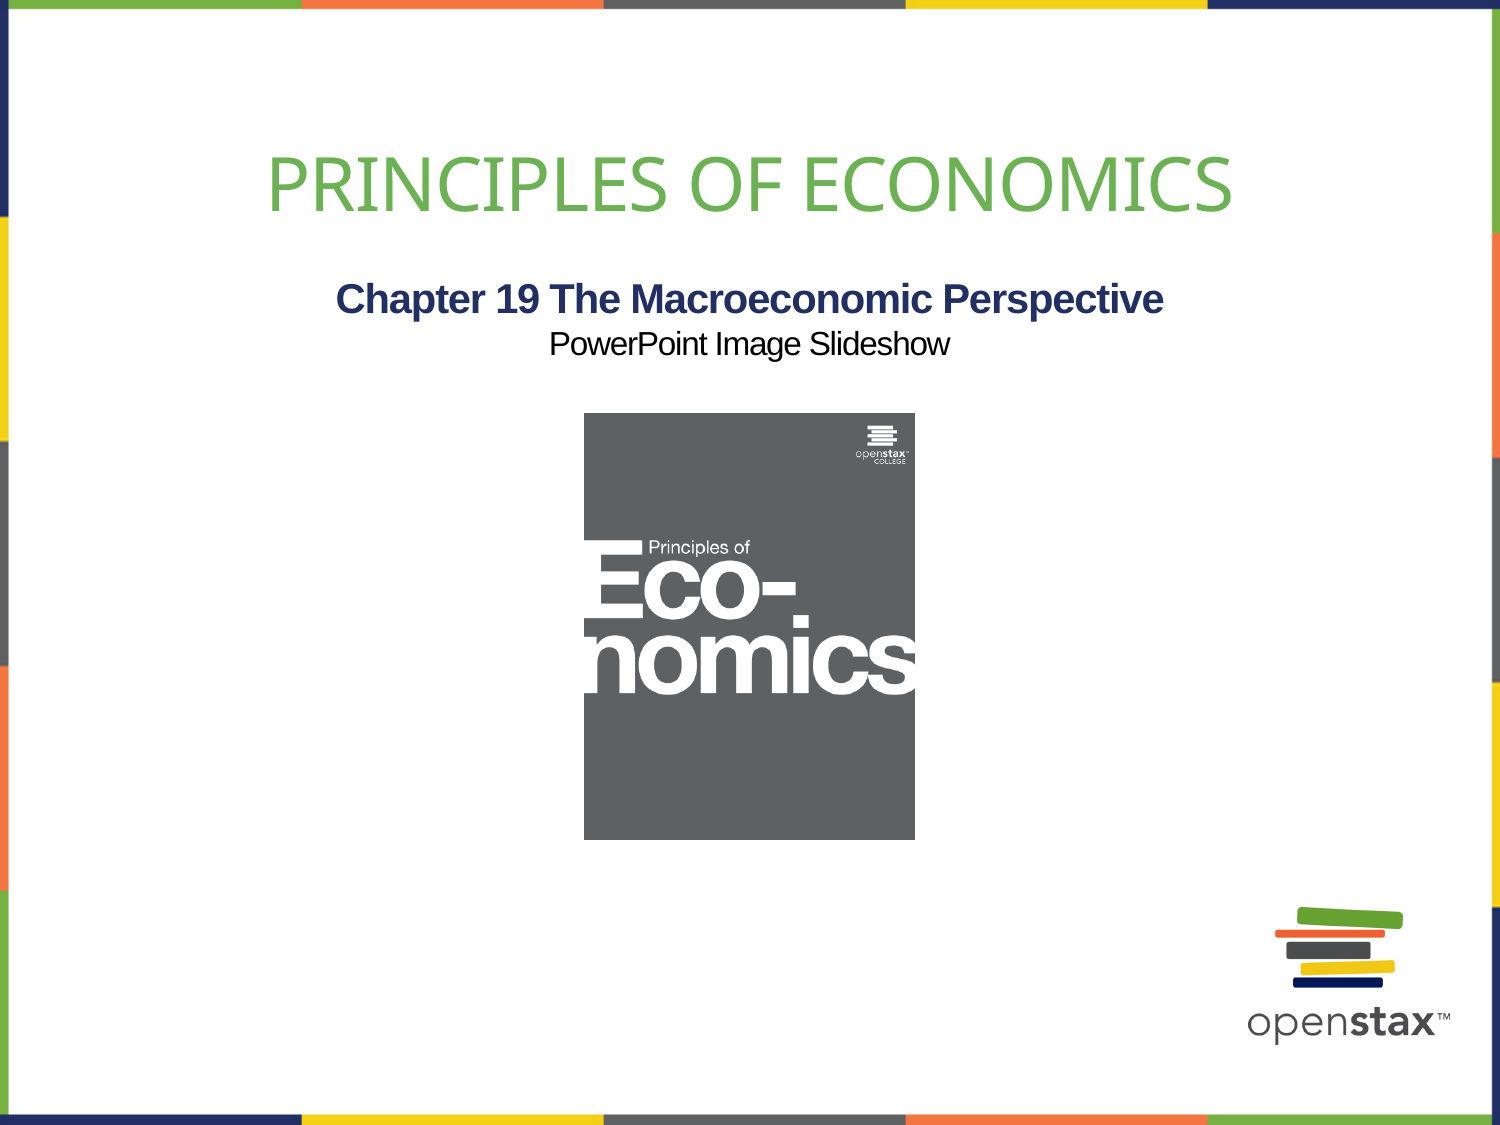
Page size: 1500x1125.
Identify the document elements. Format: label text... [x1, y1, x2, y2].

picture [0, 246, 1500, 1125]
picture [0, 0, 1500, 129]
text_box Principles of Economics Chapter 19 The Macroeconomic Perspective PowerPoint Image Slideshow [0, 129, 1500, 246]
